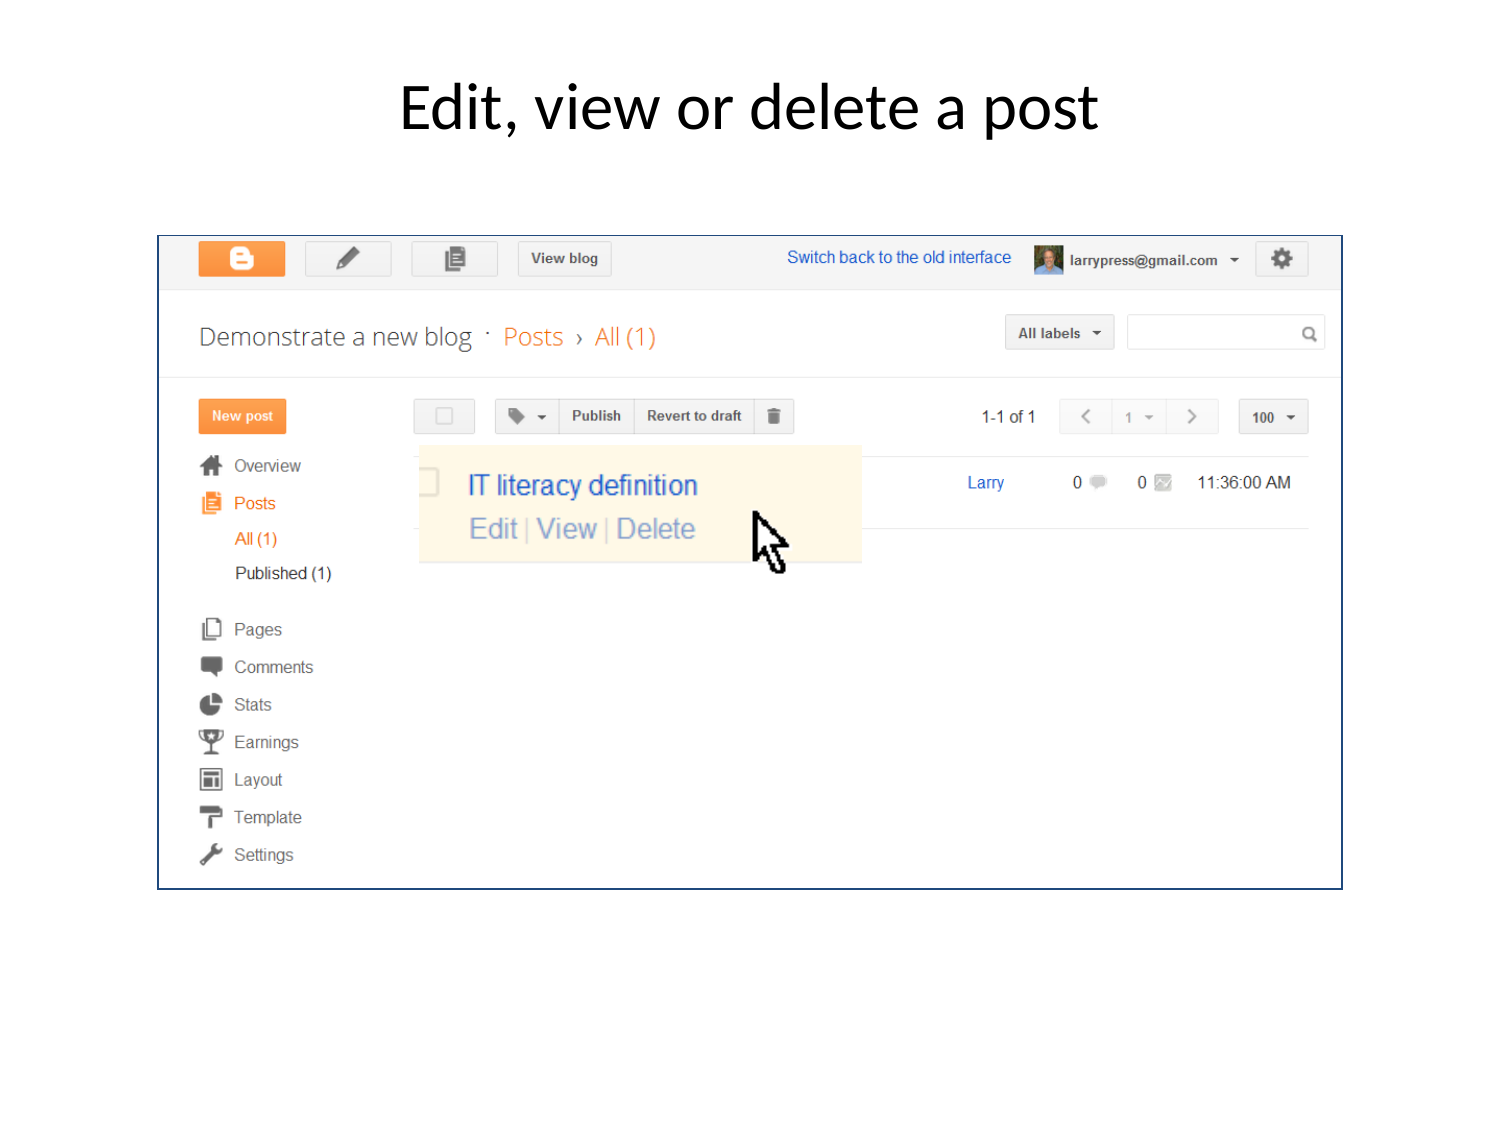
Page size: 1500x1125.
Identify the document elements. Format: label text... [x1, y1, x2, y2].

picture [158, 236, 1342, 889]
text_box Edit, view or delete a post [384, 55, 1116, 150]
